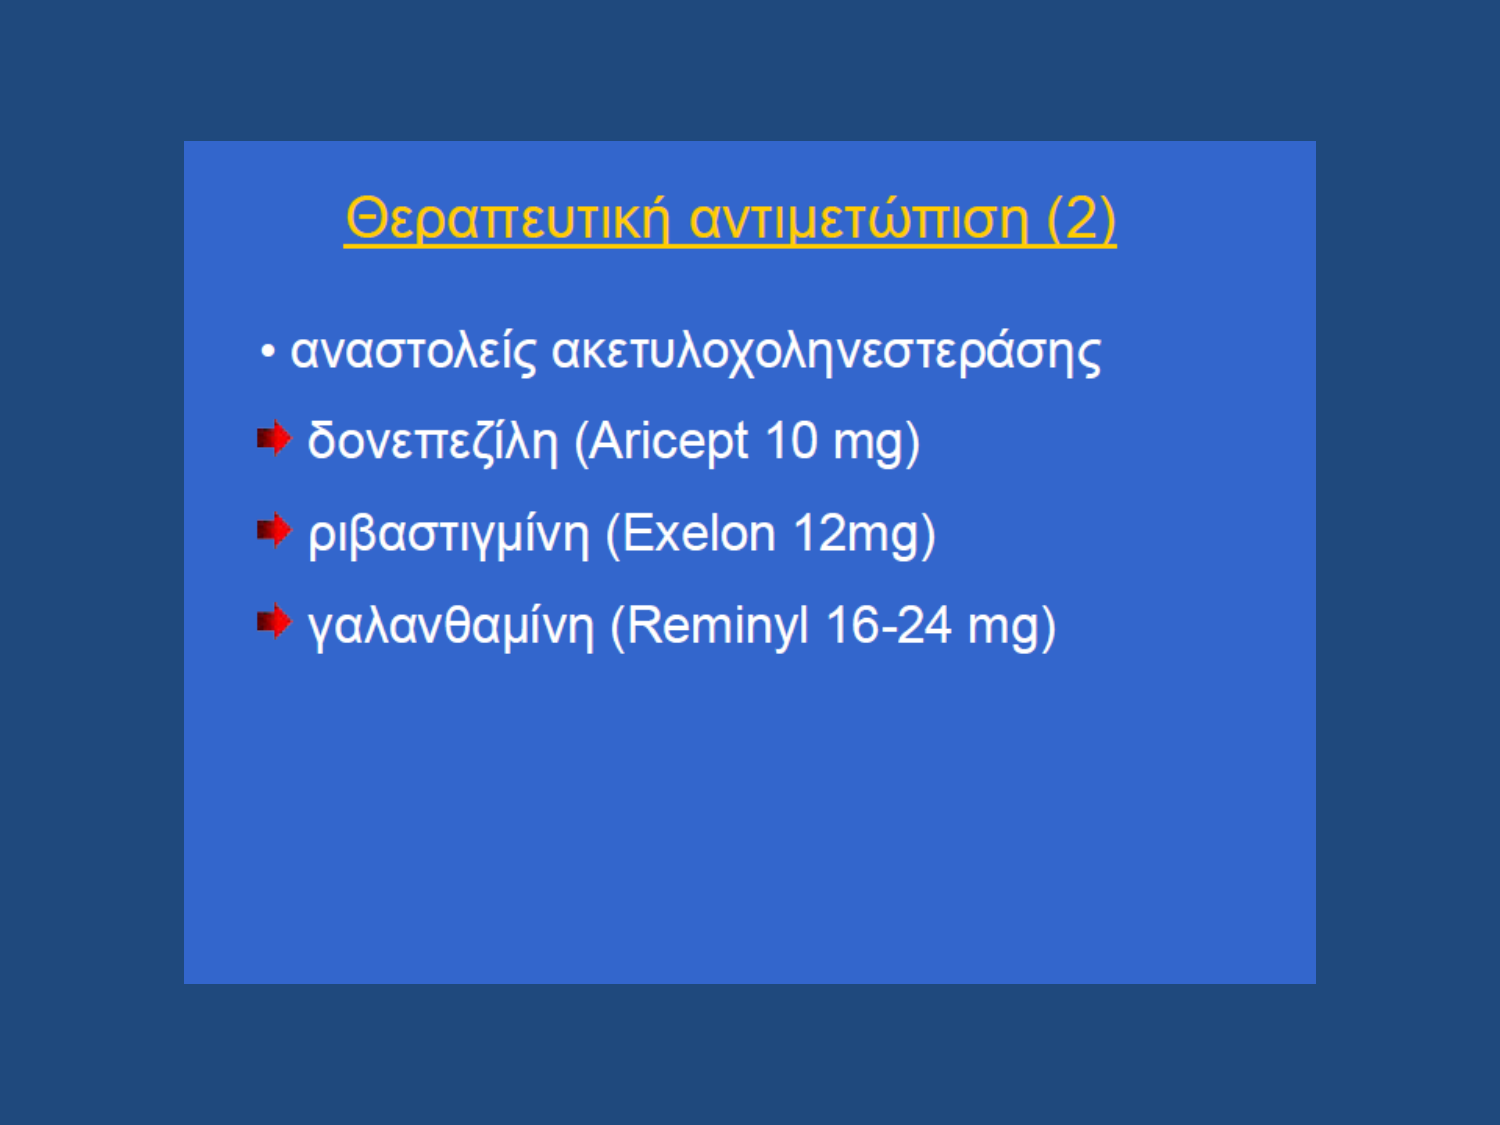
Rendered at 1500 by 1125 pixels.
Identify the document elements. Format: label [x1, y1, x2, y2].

picture [184, 141, 1316, 984]
